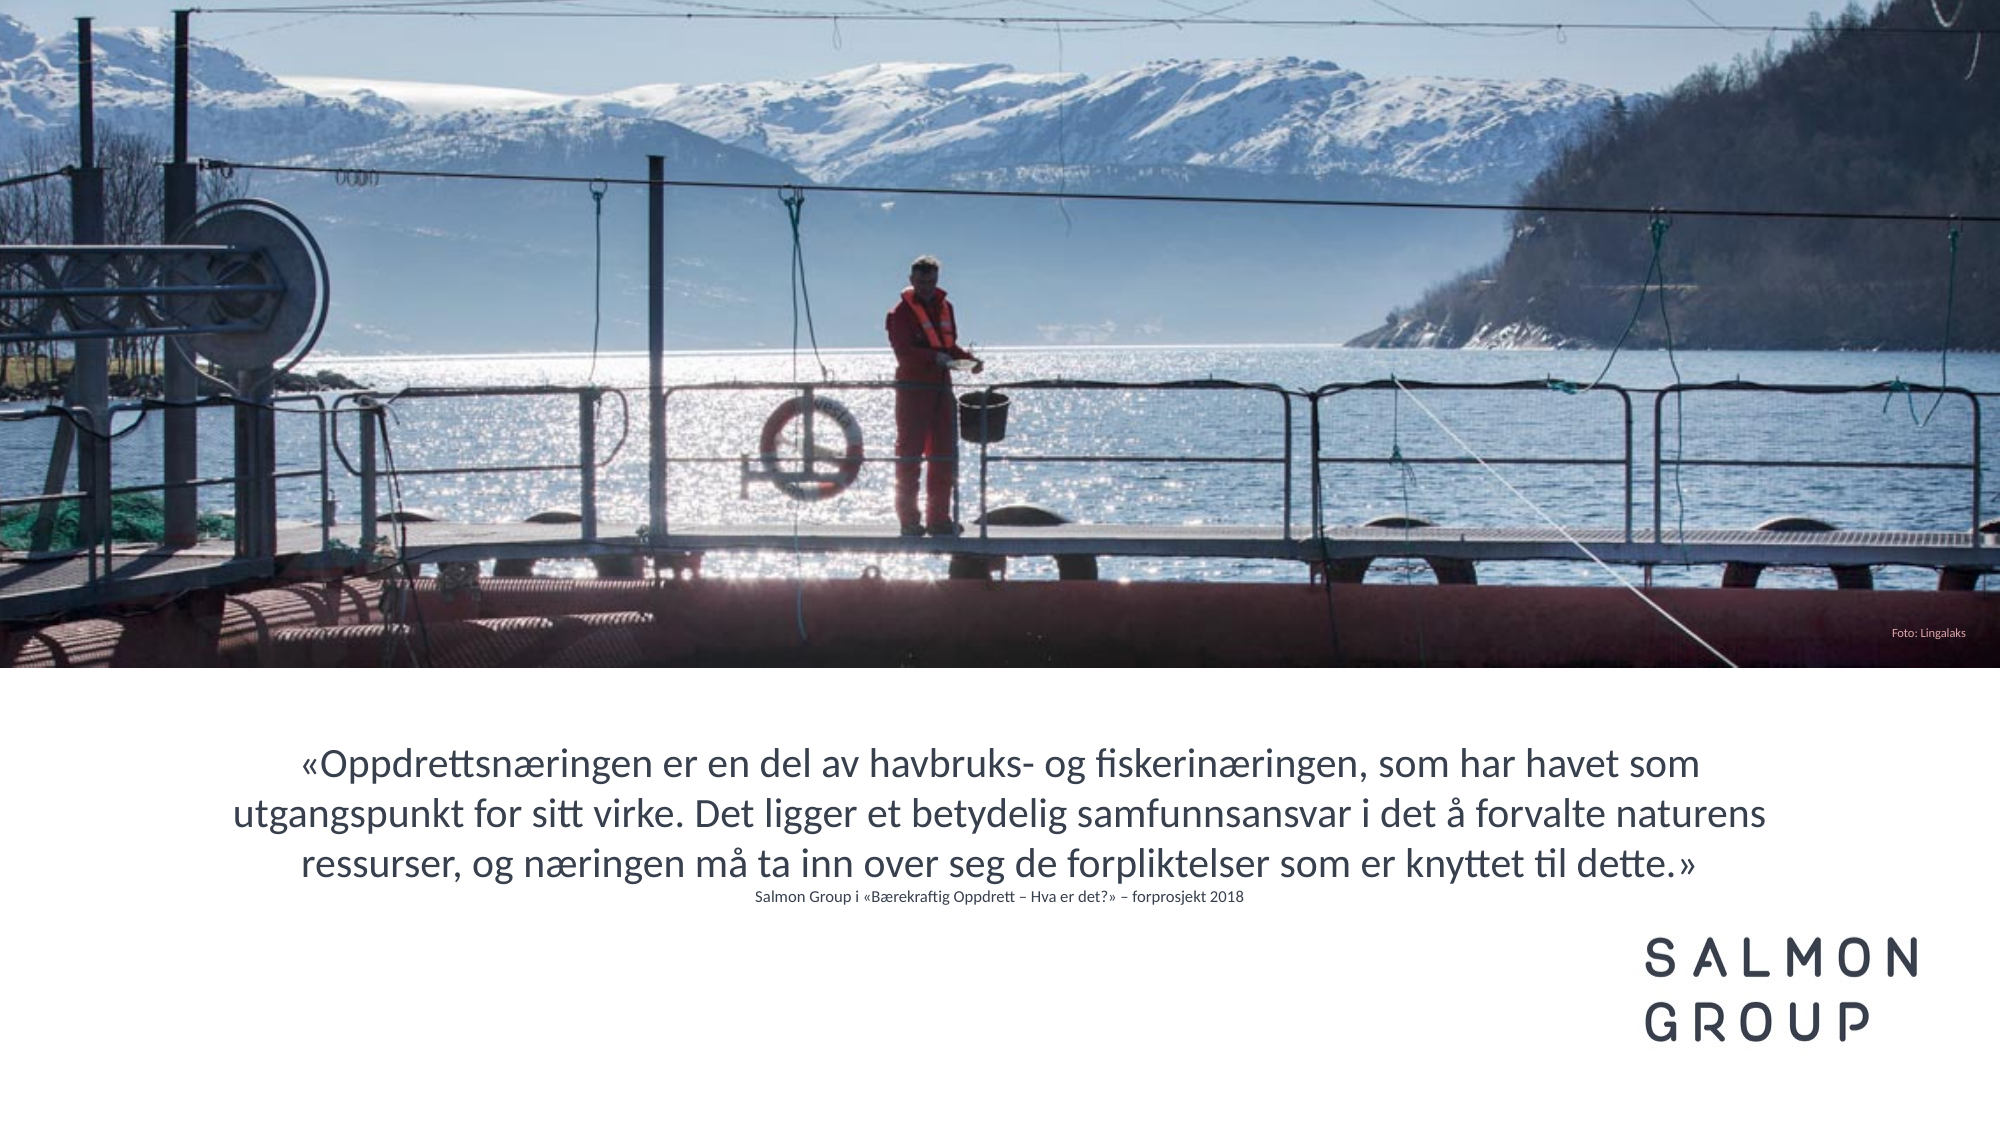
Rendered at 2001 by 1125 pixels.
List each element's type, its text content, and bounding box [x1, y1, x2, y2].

text_box «Oppdrettsnæringen er en del av havbruks- og fiskerinæringen, som har havet som utgangspunkt for sitt virke. Det ligger et betydelig samfunnsansvar i det å forvalte naturens ressurser, og næringen må ta inn over seg de forpliktelser som er knyttet til dette.» Salmon Group i «Bærekraftig Oppdrett – Hva er det?» – forprosjekt 2018 [212, 728, 1788, 914]
picture [0, 0, 2000, 1125]
